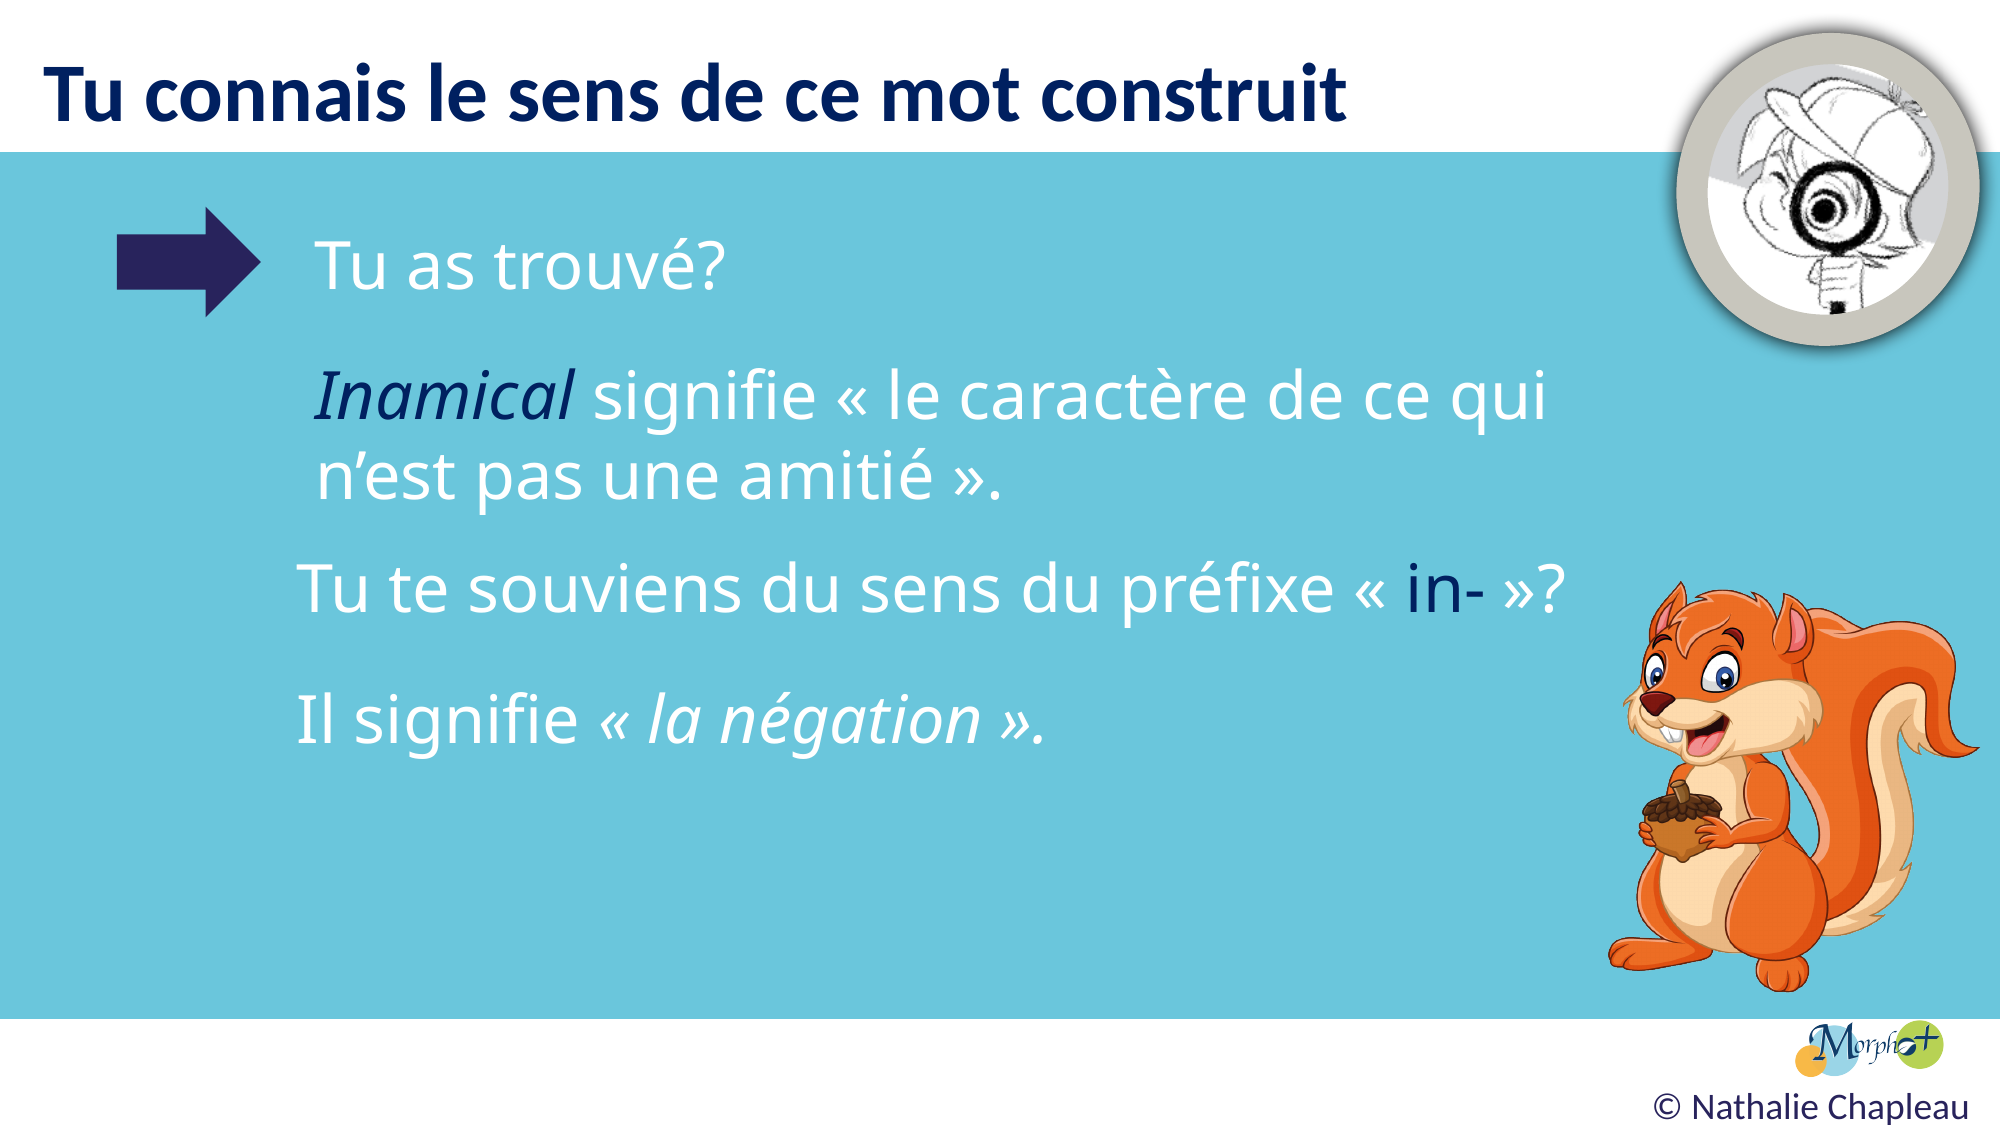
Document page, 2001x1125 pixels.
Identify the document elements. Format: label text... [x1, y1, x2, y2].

picture [1581, 546, 2000, 1084]
text_box Tu te souviens du sens du préfixe « in- »? [281, 538, 1810, 634]
text_box Inamical signifie « le caractère de ce qui n’est pas une amitié ». [300, 345, 1619, 521]
text_box Tu connais le sens de ce mot construit [28, 30, 1365, 146]
picture [1692, 47, 1964, 331]
text_box Tu as trouvé? [299, 215, 1692, 310]
text_box © Nathalie Chapleau [1636, 1074, 1997, 1125]
text_box Il signifie « la négation ». [282, 668, 1581, 764]
text_box [116, 206, 261, 318]
text_box [0, 152, 2000, 1019]
